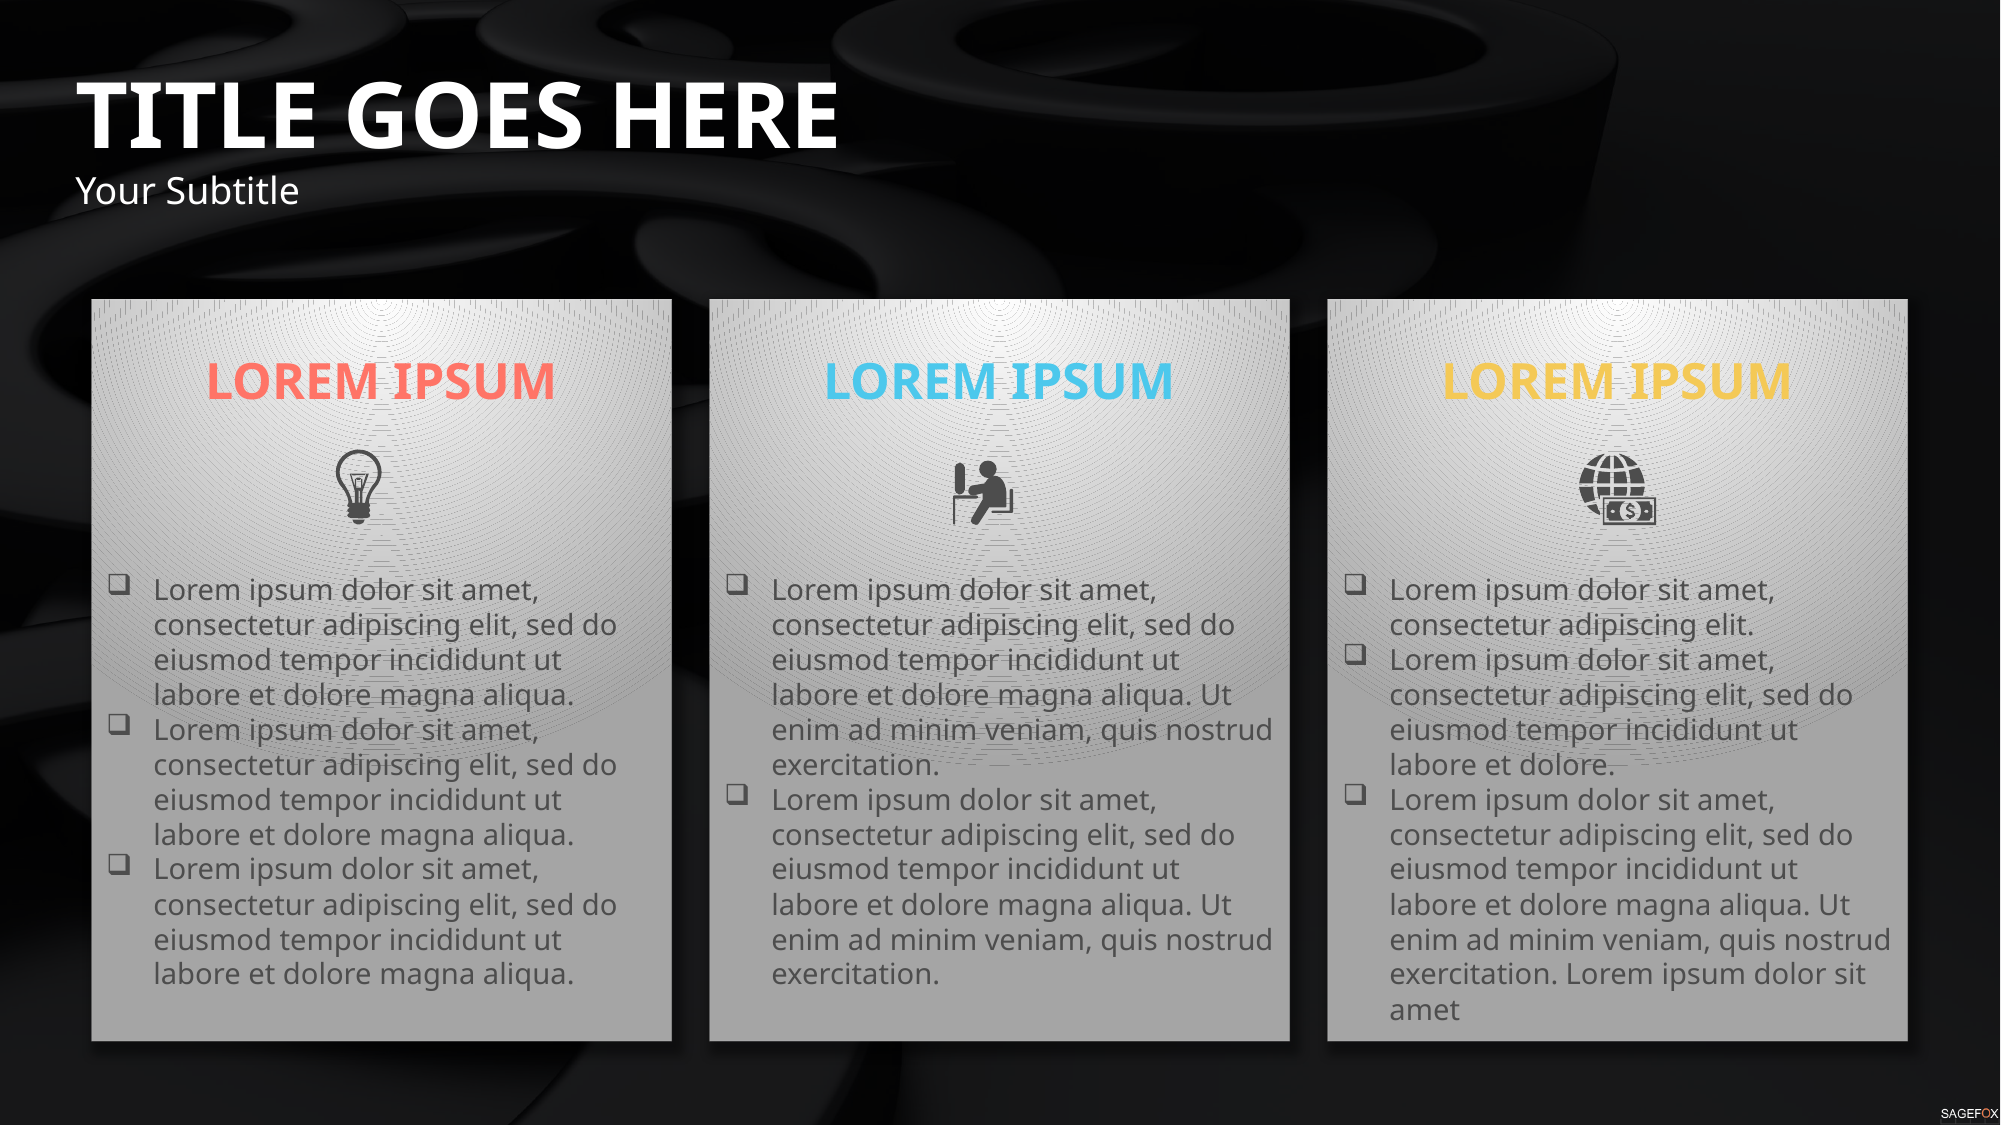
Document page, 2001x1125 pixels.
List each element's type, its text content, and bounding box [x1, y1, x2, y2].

text_box LOREM IPSUM [1327, 342, 1908, 417]
text_box [1327, 299, 1909, 1042]
picture [0, 0, 2001, 1125]
text_box TITLE GOES HERE Your Subtitle [60, 49, 1036, 220]
text_box Lorem ipsum dolor sit amet, consectetur adipiscing elit, sed do eiusmod tempor incididunt ut labore et dolore magna aliqua. Lorem ipsum dolor sit amet, consectetur adipiscing elit, sed do eiusmod tempor incididunt ut labore et dolore magna aliqua. Lorem ipsum dolor sit amet, consectetur adipiscing elit, sed do eiusmod tempor incididunt ut labore et dolore magna aliqua. [91, 538, 672, 999]
text_box LOREM IPSUM [91, 342, 672, 417]
text_box [709, 299, 1291, 1042]
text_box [1579, 453, 1657, 526]
text_box [91, 299, 673, 1042]
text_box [952, 460, 1013, 525]
text_box Lorem ipsum dolor sit amet, consectetur adipiscing elit. Lorem ipsum dolor sit amet, consectetur adipiscing elit, sed do eiusmod tempor incididunt ut labore et dolore. Lorem ipsum dolor sit amet, consectetur adipiscing elit, sed do eiusmod tempor incididunt ut labore et dolore magna aliqua. Ut enim ad minim veniam, quis nostrud exercitation. Lorem ipsum dolor sit amet [1327, 538, 1908, 1034]
text_box Lorem ipsum dolor sit amet, consectetur adipiscing elit, sed do eiusmod tempor incididunt ut labore et dolore magna aliqua. Ut enim ad minim veniam, quis nostrud exercitation. Lorem ipsum dolor sit amet, consectetur adipiscing elit, sed do eiusmod tempor incididunt ut labore et dolore magna aliqua. Ut enim ad minim veniam, quis nostrud exercitation. [709, 538, 1290, 999]
text_box LOREM IPSUM [709, 342, 1290, 417]
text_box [335, 449, 382, 525]
